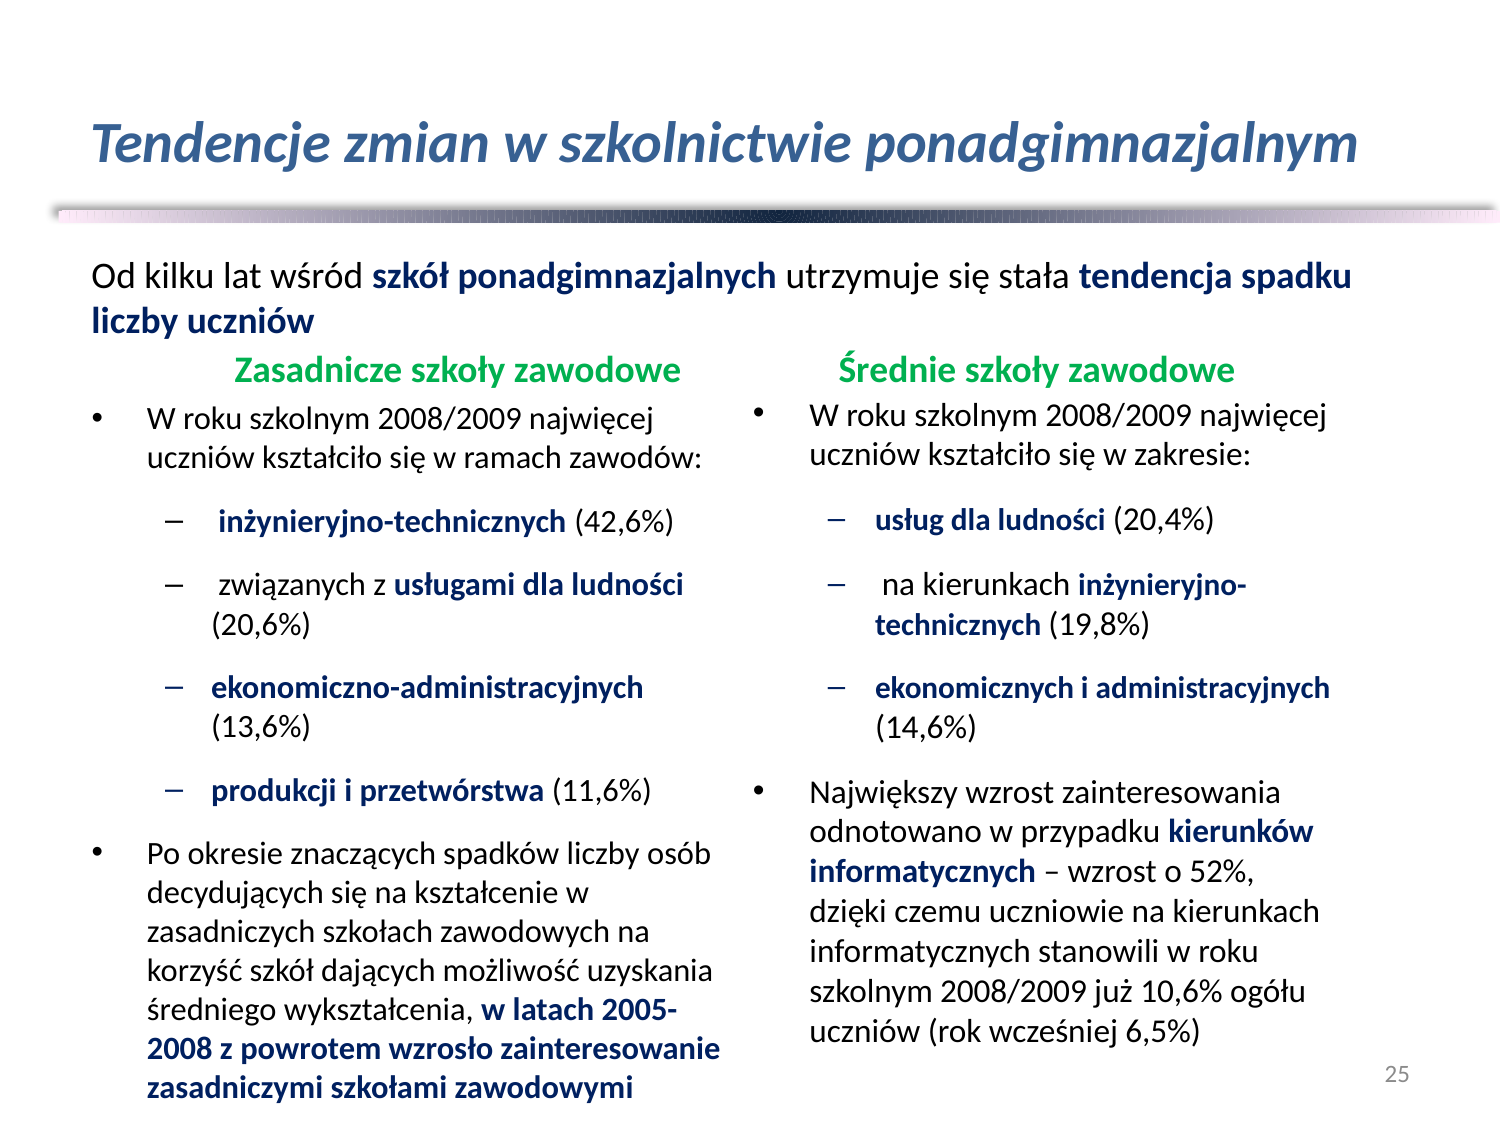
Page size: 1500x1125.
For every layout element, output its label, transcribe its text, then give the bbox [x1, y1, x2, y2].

text_box Od kilku lat wśród szkół ponadgimnazjalnych utrzymuje się stała tendencja spadku liczby uczniów [76, 243, 1447, 349]
list W roku szkolnym 2008/2009 najwięcej uczniów kształciło się w ramach zawodów: inżynieryjno-technicznych (42,6%) związanych z usługami dla ludności (20,6%) ekonomiczno-administracyjnych (13,6%) produkcji i przetwórstwa (11,6%) Po okresie znaczących spadków liczby osób decydujących się na kształcenie w zasadniczych szkołach zawodowych na korzyść szkół dających możliwość uzyskania średniego wykształcenia, w latach 2005-2008 z powrotem wzrosło zainteresowanie zasadniczymi szkołami zawodowymi [76, 389, 739, 1125]
text_box W roku szkolnym 2008/2009 najwięcej uczniów kształciło się w zakresie: usług dla ludności (20,4%) na kierunkach inżynieryjno-technicznych (19,8%) ekonomicznych i administracyjnych (14,6%) Największy wzrost zainteresowania odnotowano w przypadku kierunków informatycznych – wzrost o 52%, dzięki czemu uczniowie na kierunkach informatycznych stanowili w roku szkolnym 2008/2009 już 10,6% ogółu uczniów (rok wcześniej 6,5%) [738, 385, 1353, 1057]
text_box Średnie szkoły zawodowe [823, 338, 1251, 398]
title Tendencje zmian w szkolnictwie ponadgimnazjalnym [75, 45, 1425, 233]
text_box Zasadnicze szkoły zawodowe [219, 338, 697, 398]
slide_number 25 [1074, 1042, 1425, 1103]
